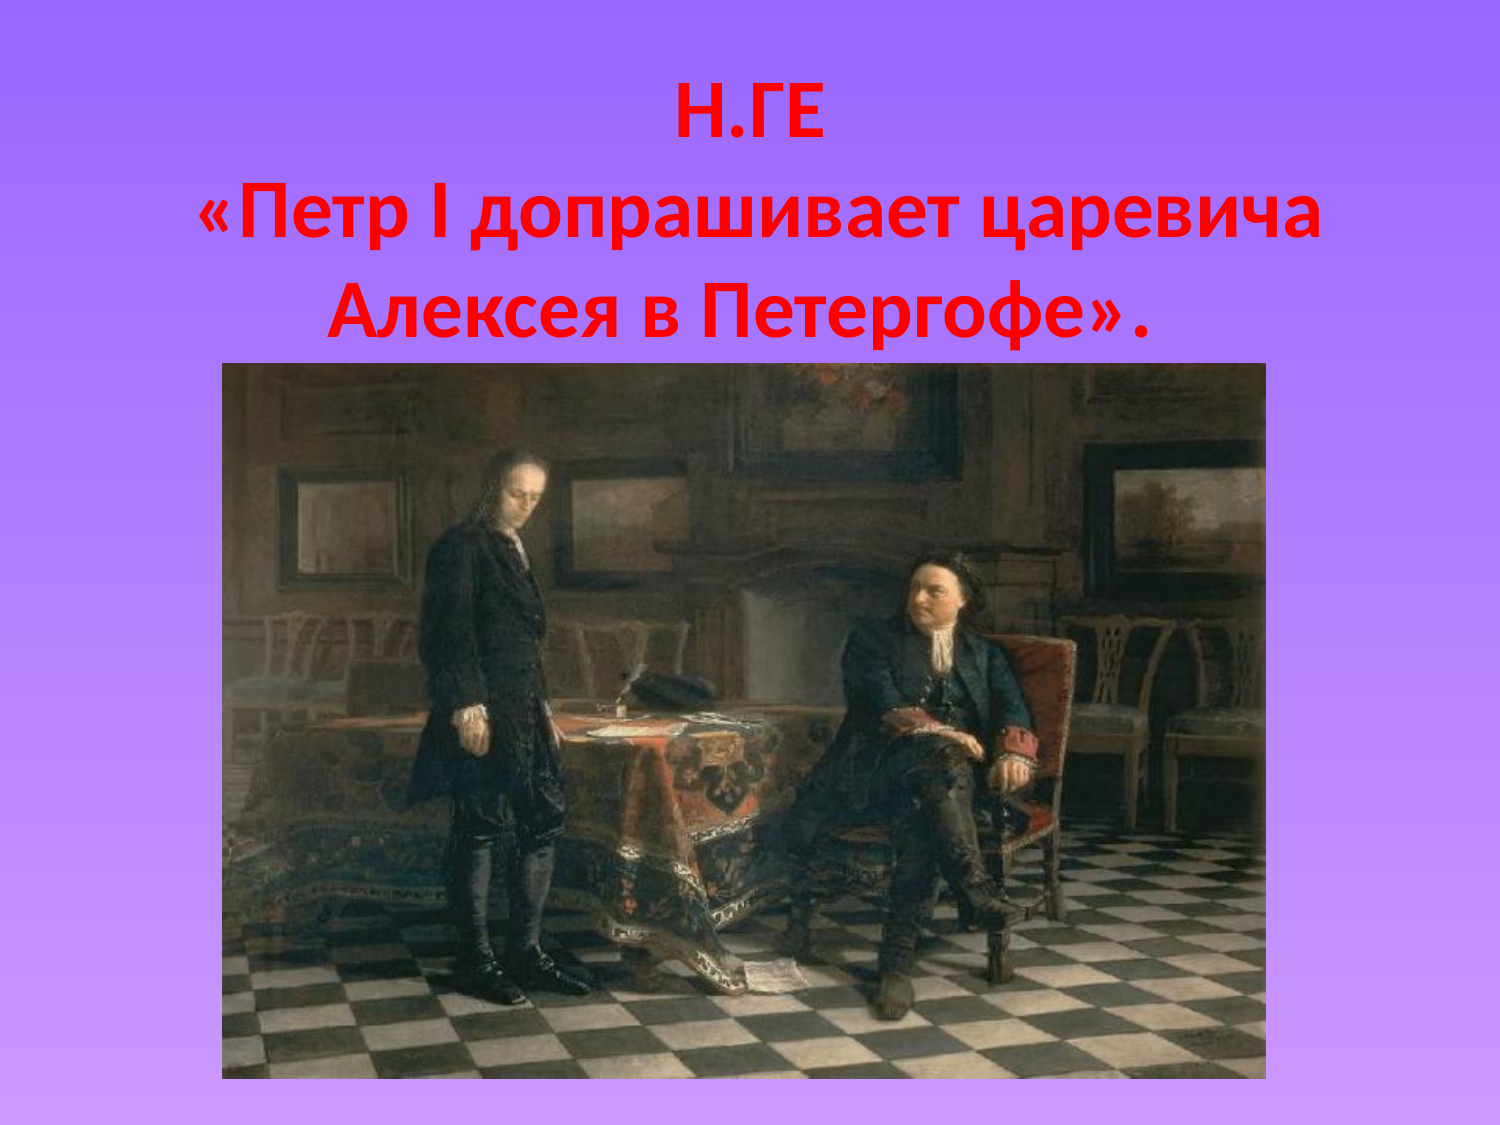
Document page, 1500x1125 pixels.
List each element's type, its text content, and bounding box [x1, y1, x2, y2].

picture [222, 363, 1266, 1079]
title Н.ГЕ «Петр I допрашивает царевича Алексея в Петергофе». [75, 45, 1425, 364]
